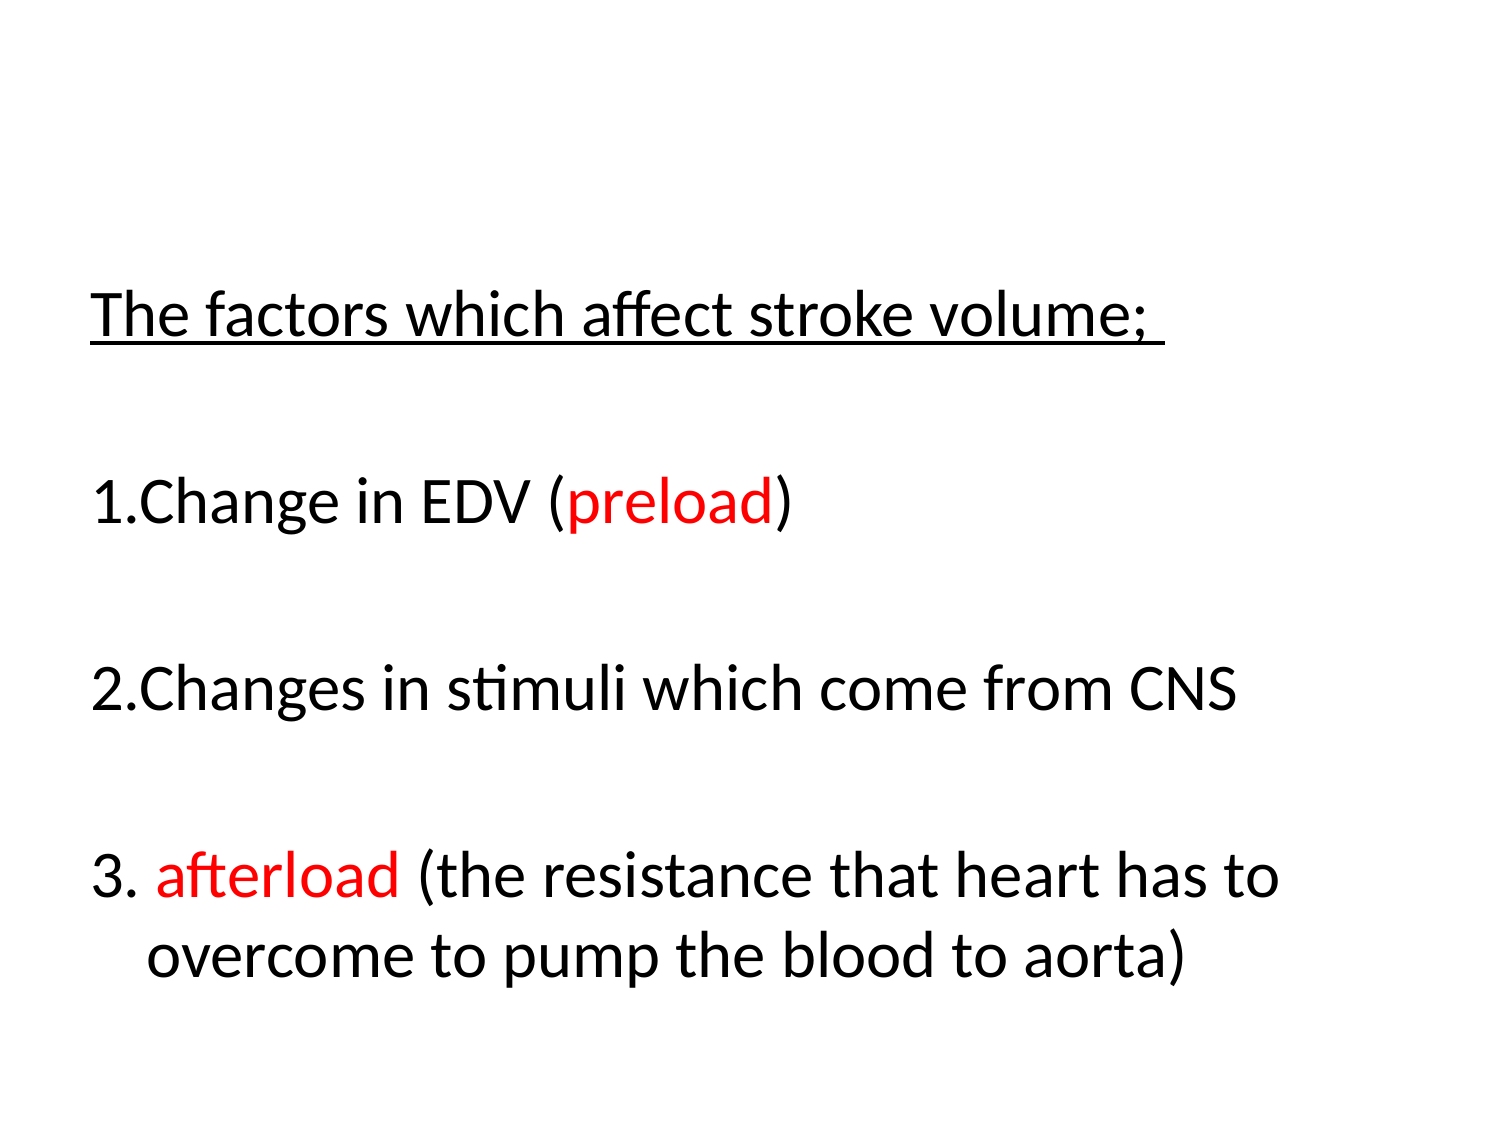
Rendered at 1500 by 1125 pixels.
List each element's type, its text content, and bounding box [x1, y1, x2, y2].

list The factors which affect stroke volume; 1.Change in EDV (preload) 2.Changes in stimuli which come from CNS 3. afterload (the resistance that heart has to overcome to pump the blood to aorta) [75, 262, 1425, 1005]
